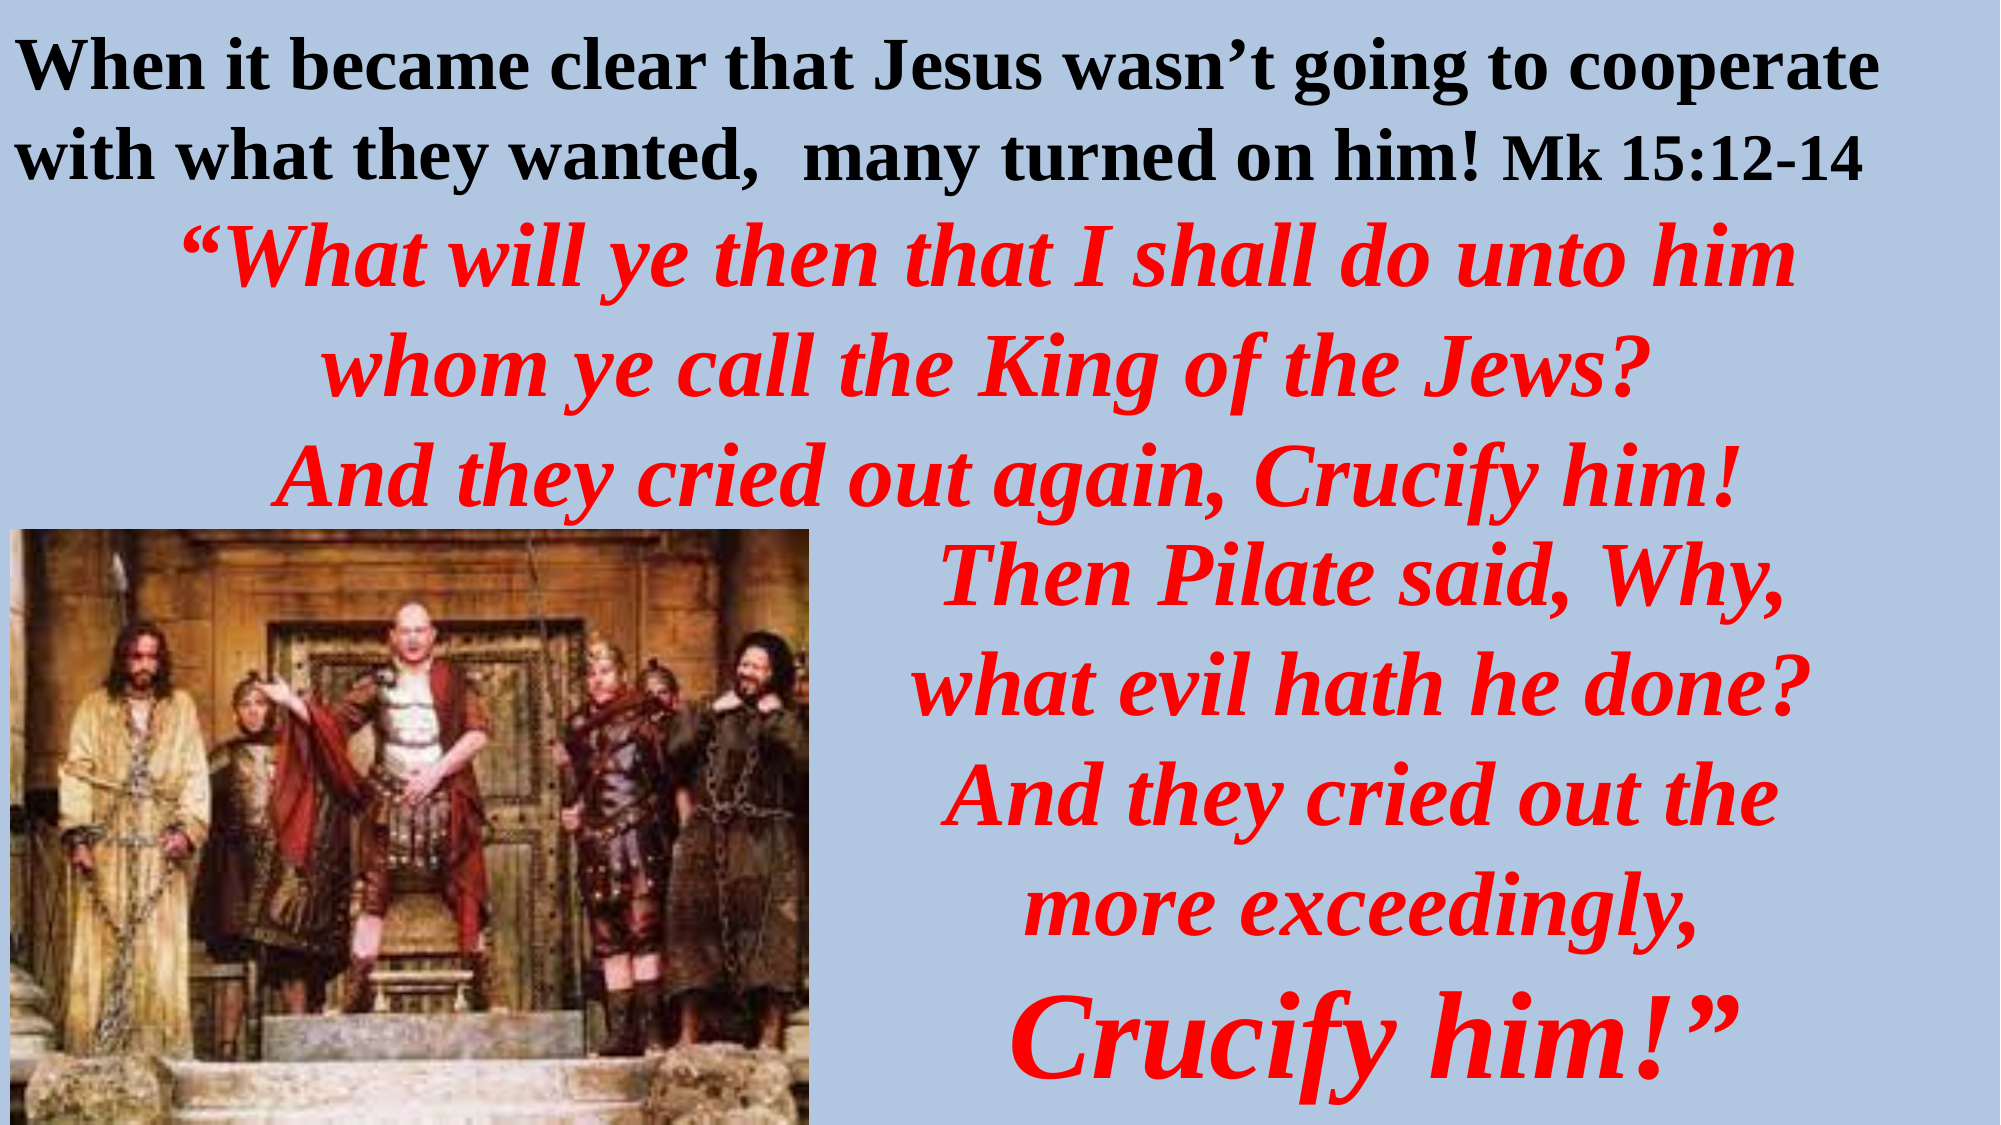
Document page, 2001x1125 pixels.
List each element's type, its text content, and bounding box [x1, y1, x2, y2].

text_box When it became clear that Jesus wasn’t going to cooperate with what they wanted, “What will ye then that I shall do unto him whom ye call the King of the Jews? And they cried out again, Crucify him! [0, 7, 2000, 532]
text_box Then Pilate said, Why, what evil hath he done? And they cried out the more exceedingly, Crucify him!” [837, 506, 1913, 1112]
text_box many turned on him! Mk 15:12-14 [787, 97, 2000, 203]
picture [9, 528, 809, 1125]
